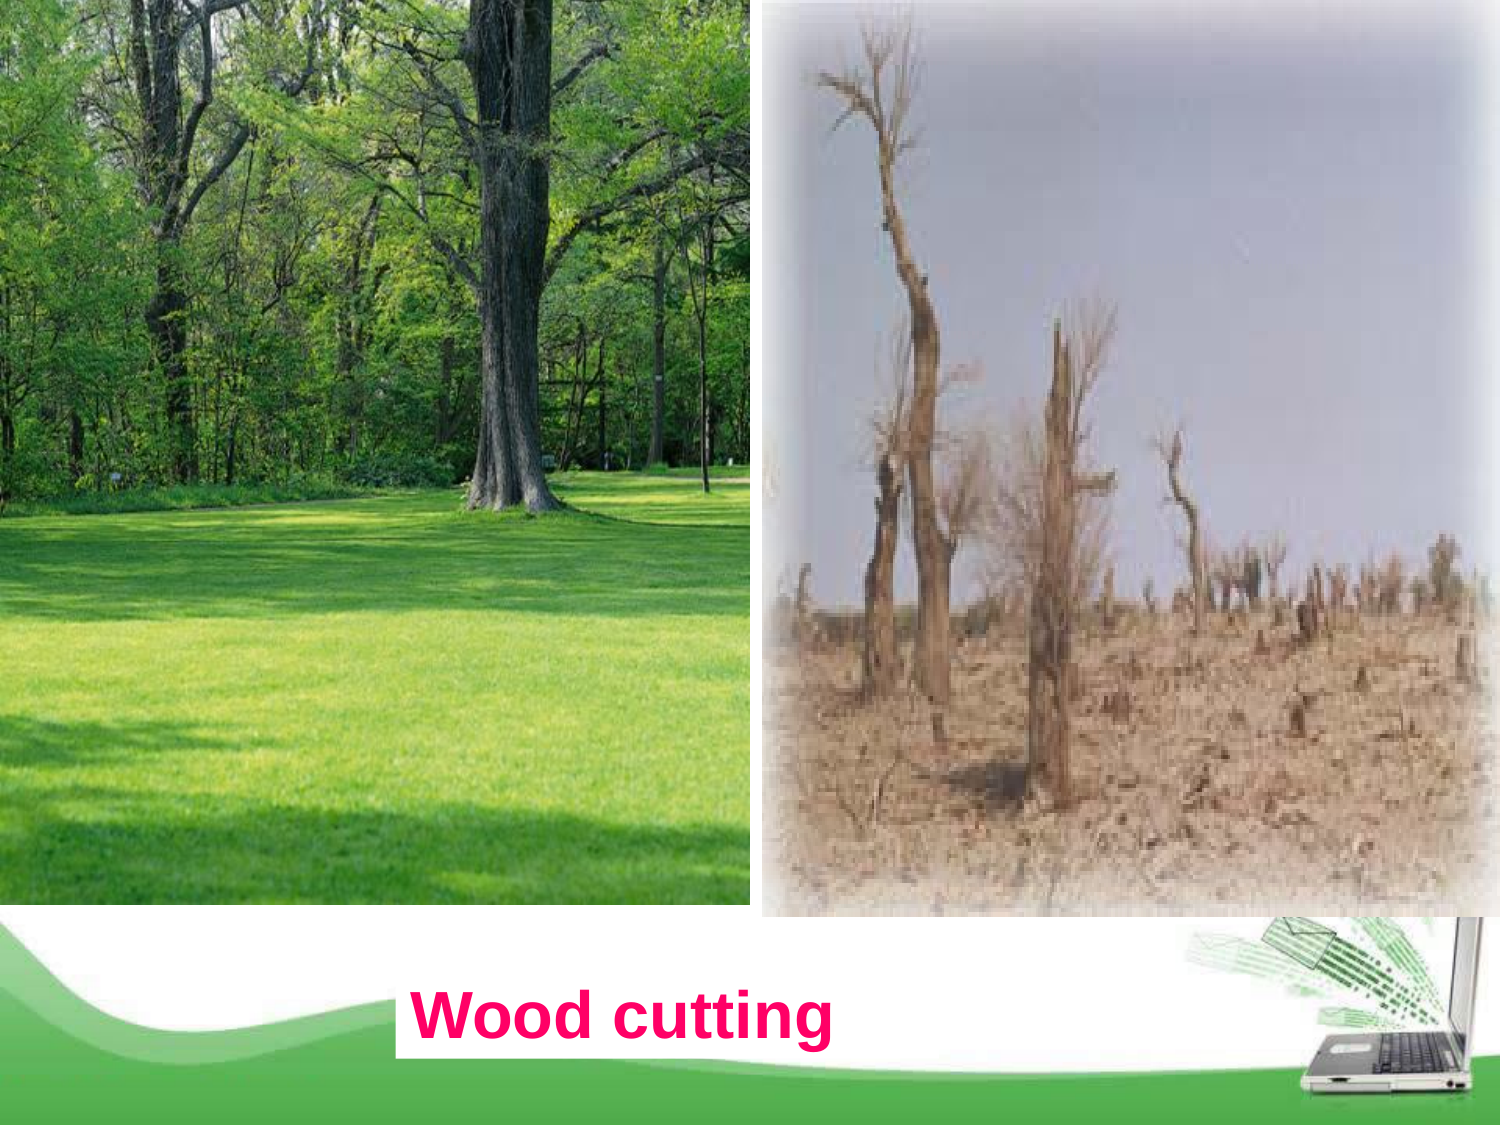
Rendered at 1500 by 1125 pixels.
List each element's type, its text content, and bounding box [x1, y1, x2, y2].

text_box Wood cutting [395, 964, 939, 1059]
picture [0, 0, 1500, 1125]
